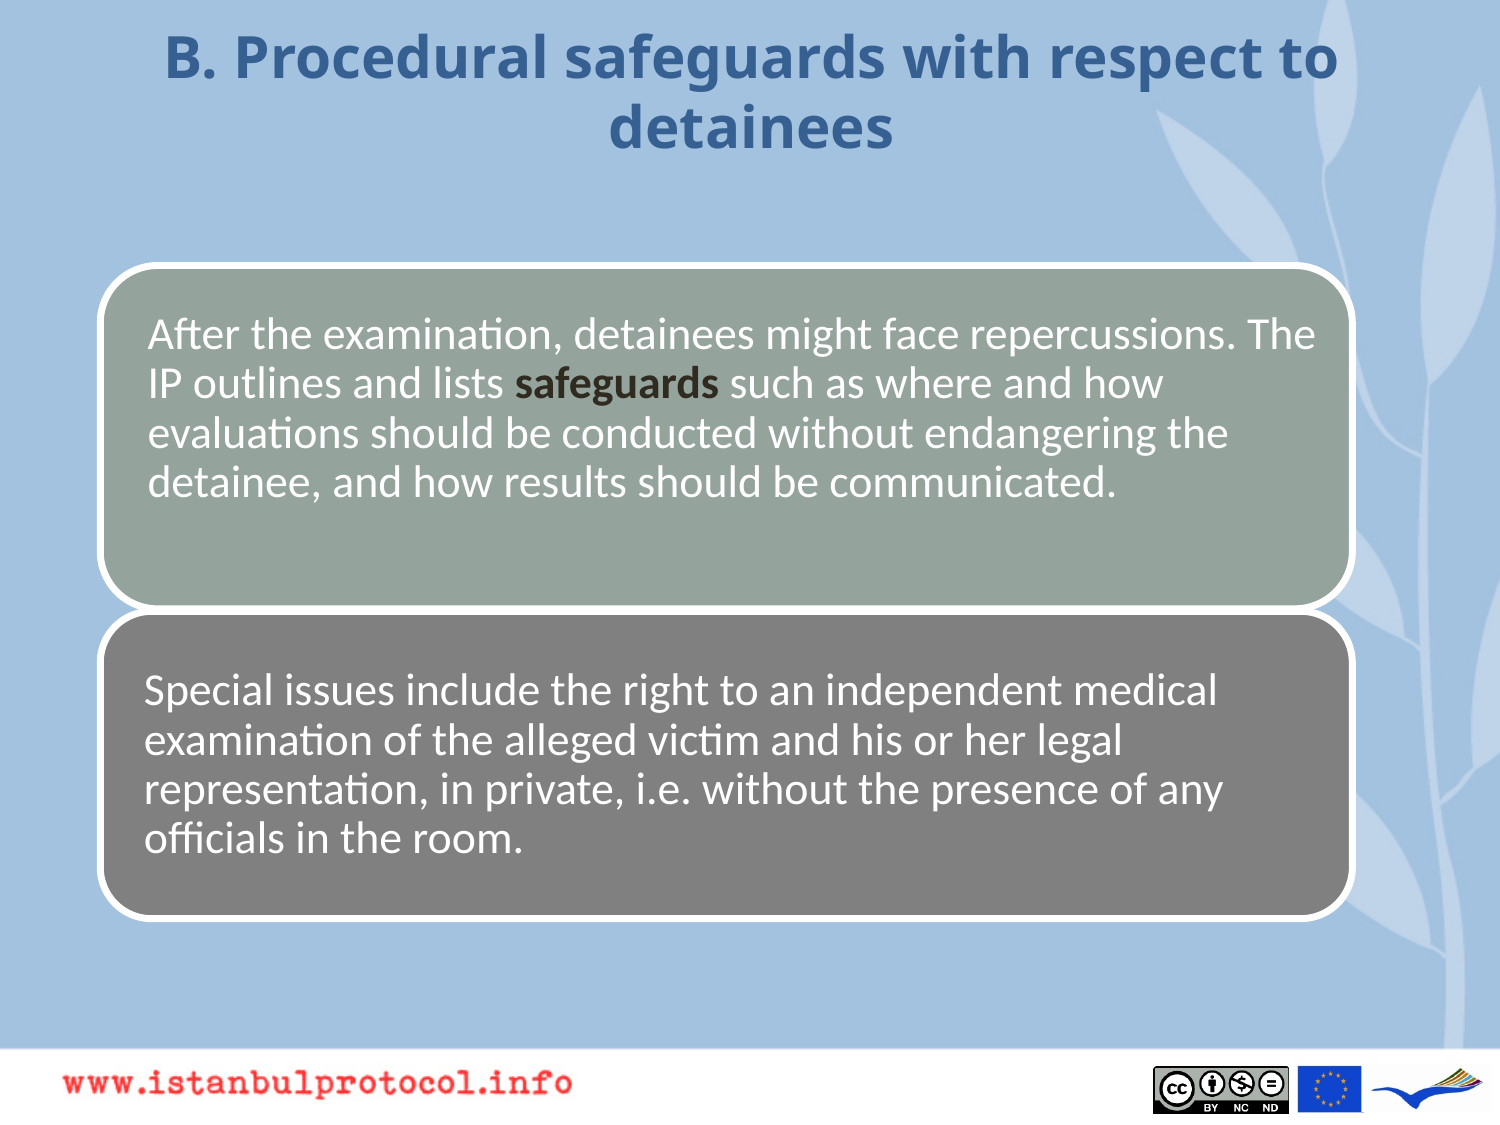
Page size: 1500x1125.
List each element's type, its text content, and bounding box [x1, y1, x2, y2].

picture [0, 0, 1500, 1125]
list [76, 231, 1427, 1053]
title B. Procedural safeguards with respect to detainees [76, 0, 1427, 198]
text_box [100, 196, 1353, 988]
